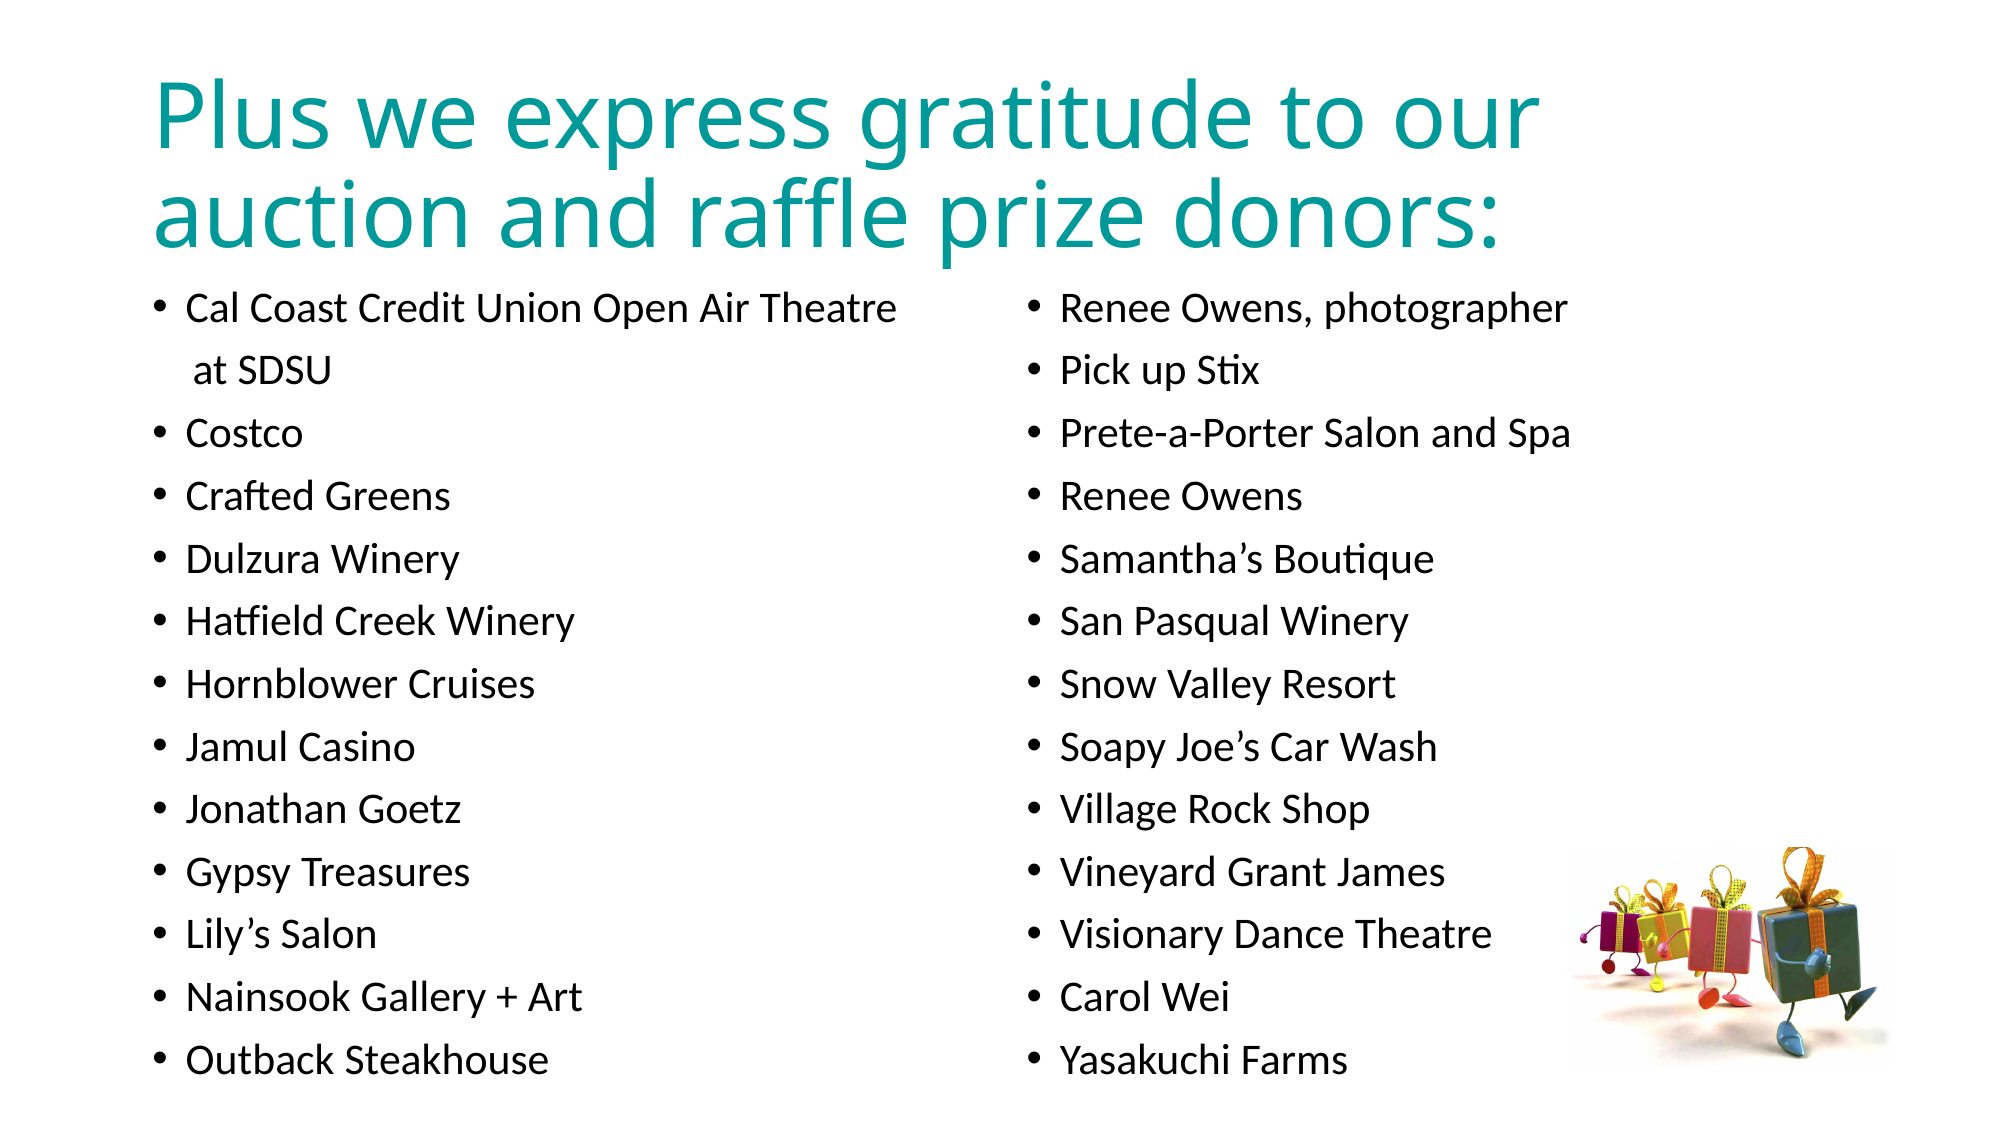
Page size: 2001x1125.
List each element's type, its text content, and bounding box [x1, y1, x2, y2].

list Cal Coast Credit Union Open Air Theatre at SDSU Costco Crafted Greens Dulzura Winery Hatfield Creek Winery Hornblower Cruises Jamul Casino Jonathan Goetz Gypsy Treasures Lily’s Salon Nainsook Gallery + Art Outback Steakhouse Renee Owens, photographer Pick up Stix Prete-a-Porter Salon and Spa Renee Owens Samantha’s Boutique San Pasqual Winery Snow Valley Resort Soapy Joe’s Car Wash Village Rock Shop Vineyard Grant James Visionary Dance Theatre Carol Wei Yasakuchi Farms [137, 277, 1916, 1093]
picture [1567, 847, 1894, 1066]
title Plus we express gratitude to our auction and raffle prize donors: [137, 59, 1863, 277]
